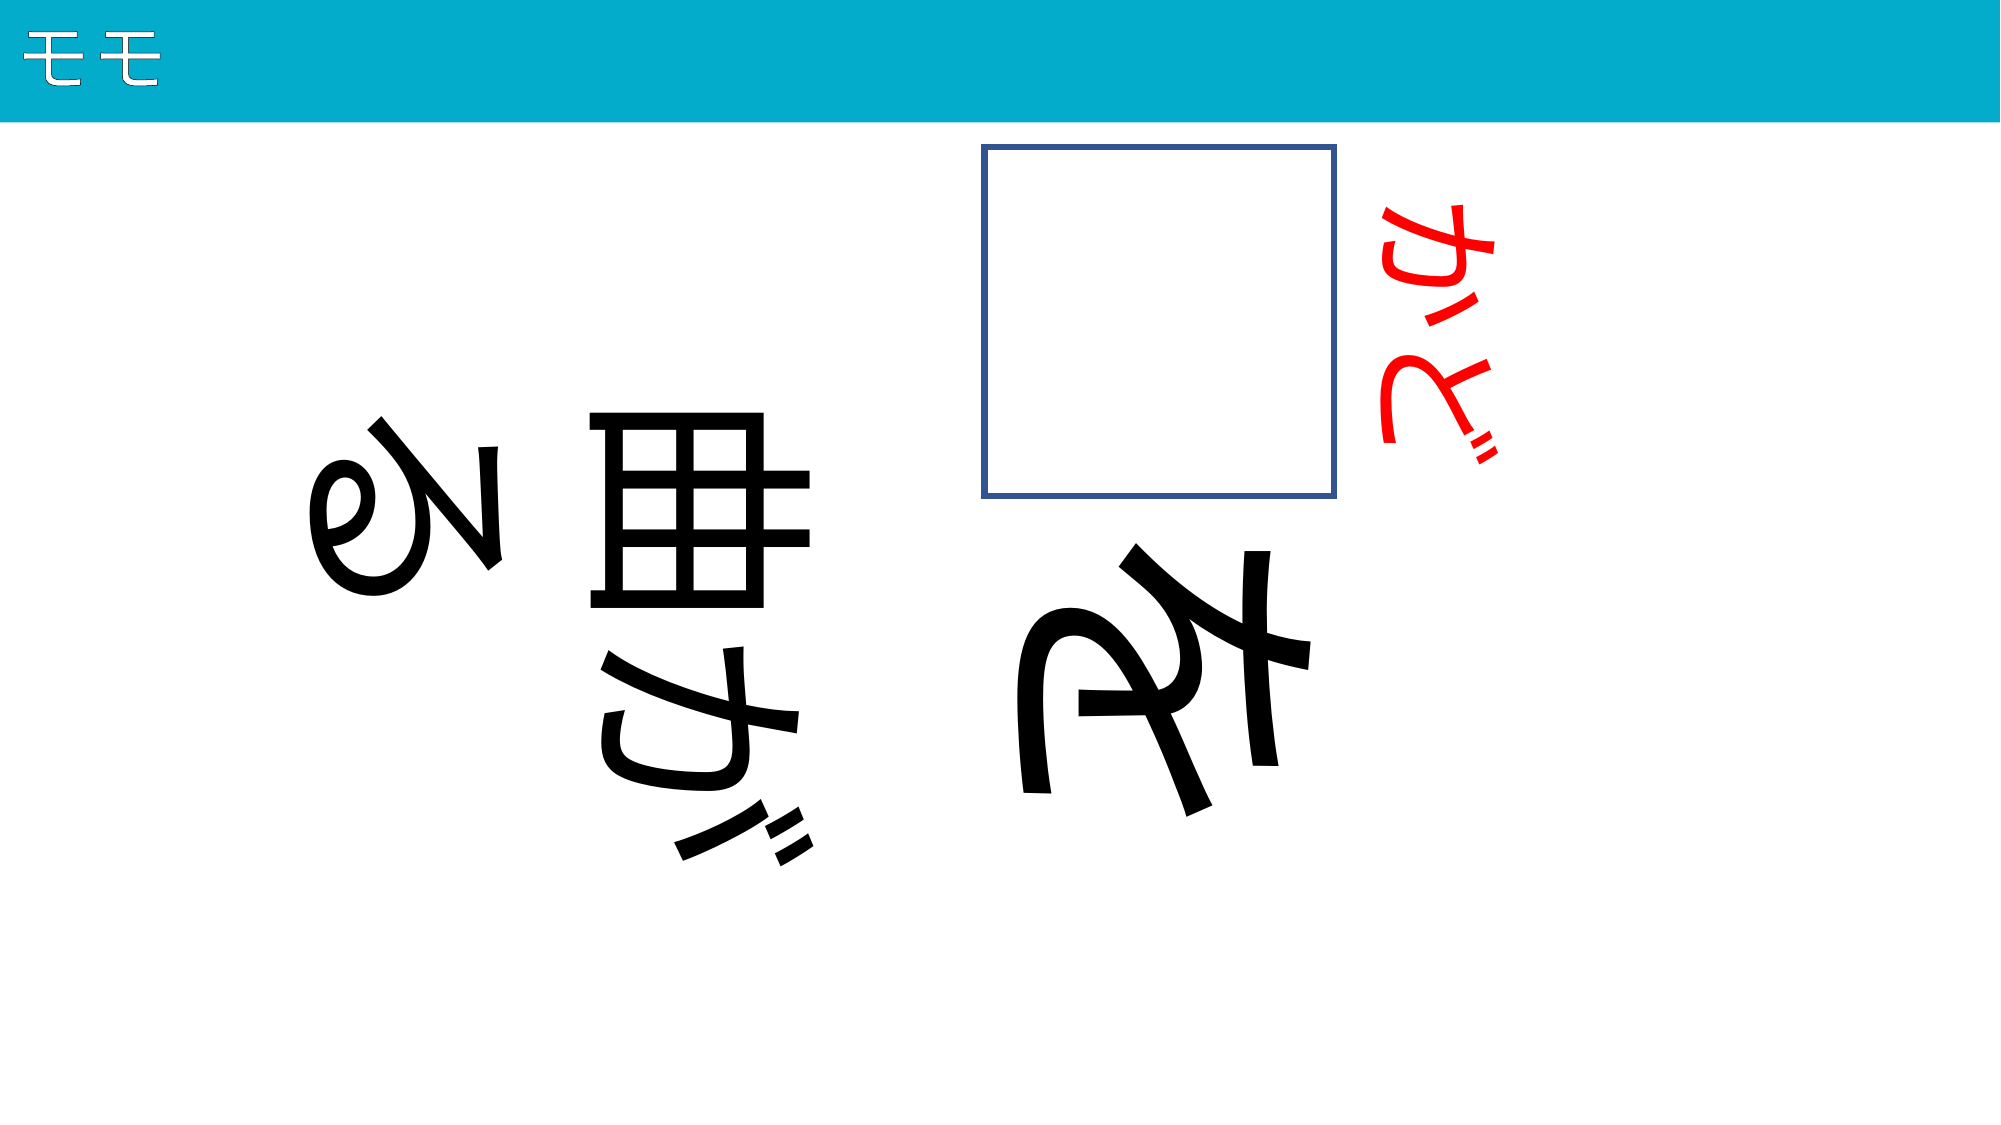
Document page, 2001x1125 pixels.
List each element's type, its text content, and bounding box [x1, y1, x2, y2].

slide_number 84 [1712, 0, 2000, 123]
text_box [983, 146, 1335, 497]
text_box 曲がる [535, 375, 859, 1125]
text_box かど [1389, 179, 1532, 529]
text_box 角を [936, 147, 1389, 1075]
title モモ [0, 0, 1712, 123]
